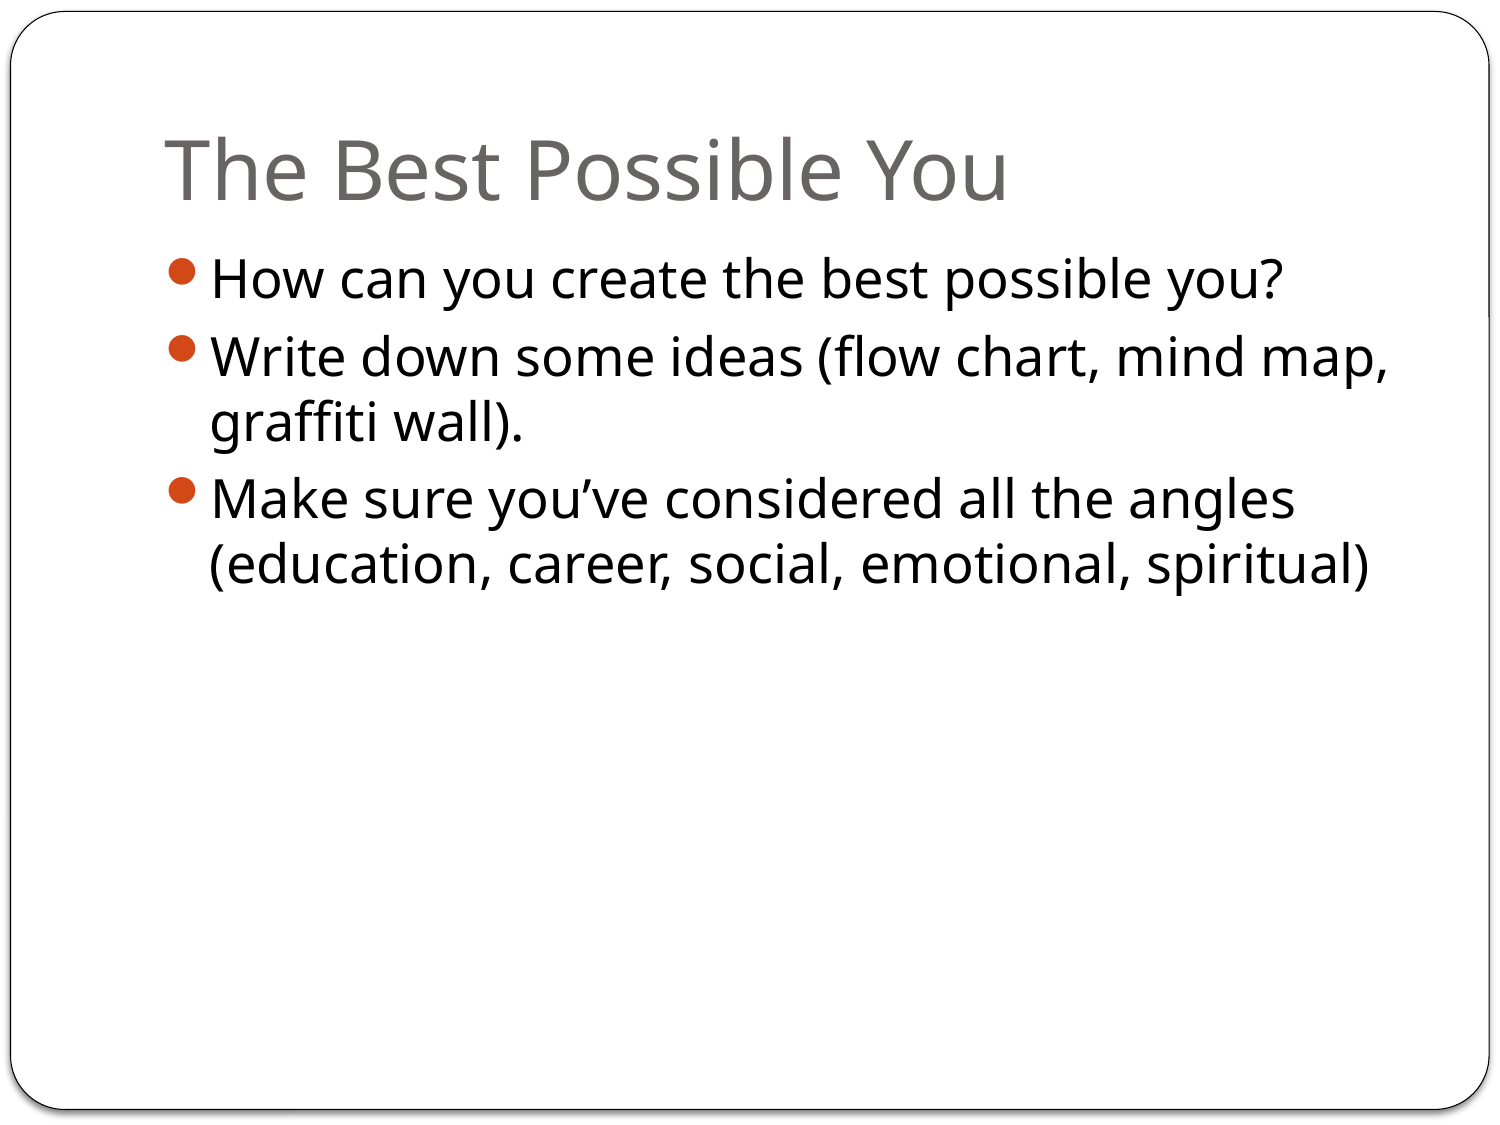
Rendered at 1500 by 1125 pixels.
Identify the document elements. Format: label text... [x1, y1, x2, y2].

list How can you create the best possible you? Write down some ideas (flow chart, mind map, graffiti wall). Make sure you’ve considered all the angles (education, career, social, emotional, spiritual) [150, 237, 1425, 988]
title The Best Possible You [150, 45, 1425, 233]
